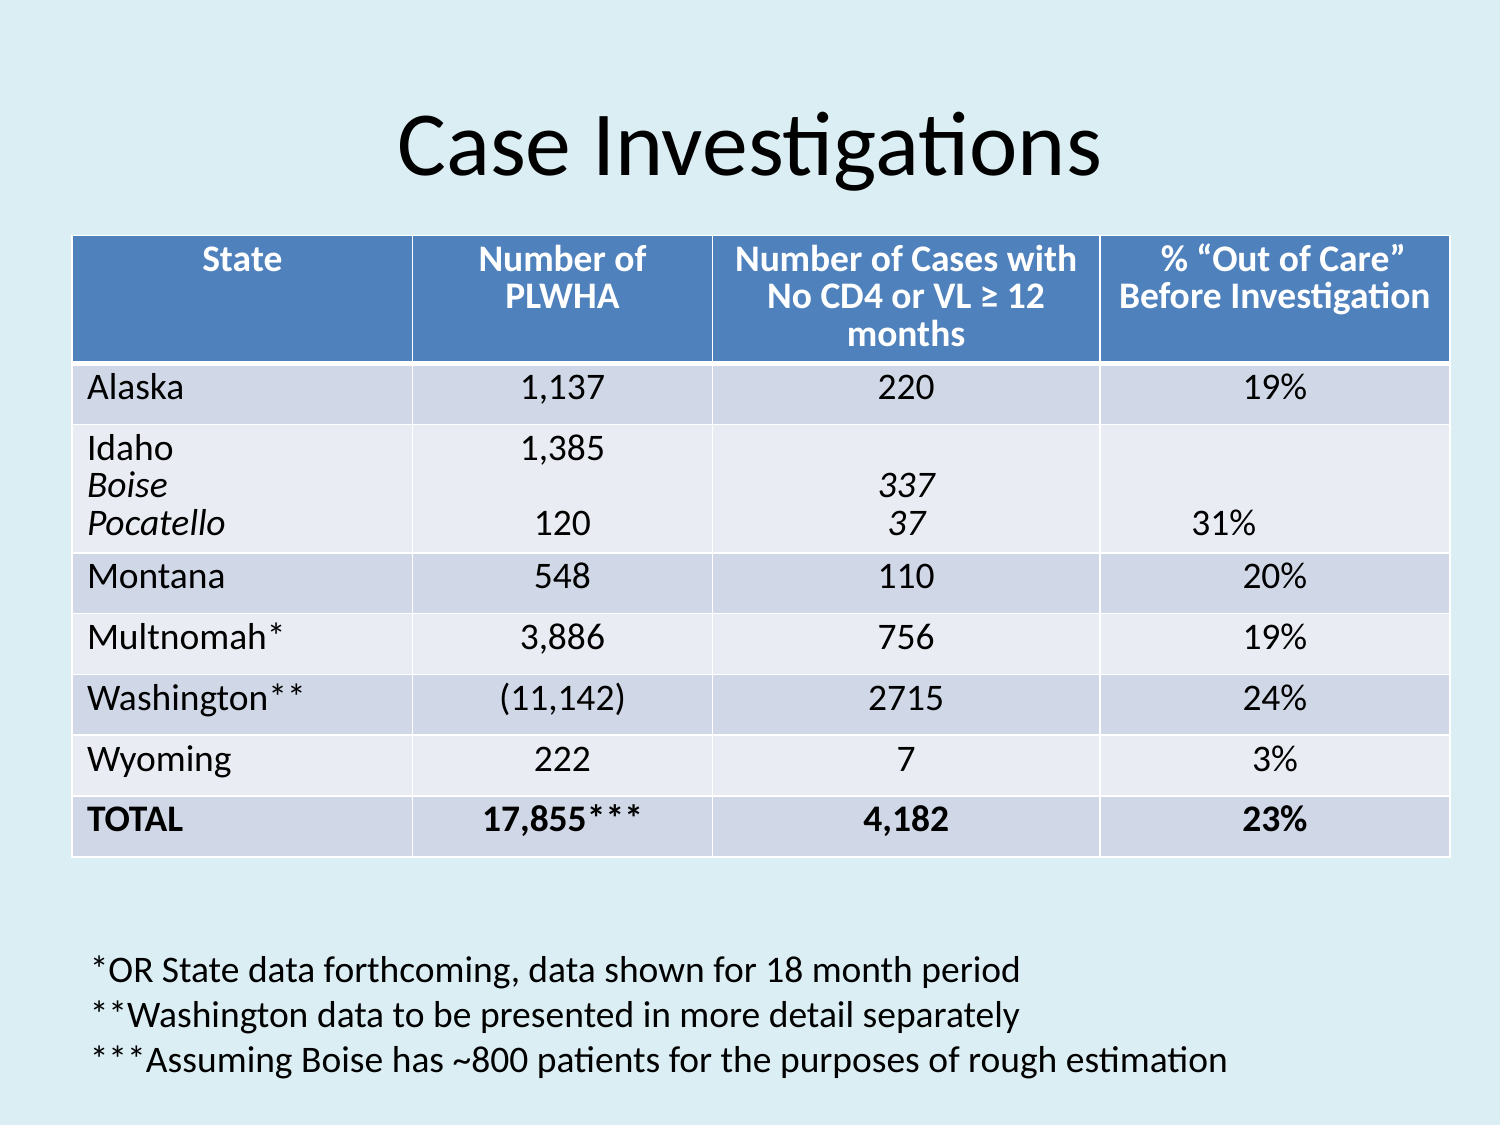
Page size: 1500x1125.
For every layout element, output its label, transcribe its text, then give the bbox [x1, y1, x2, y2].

table_cell 222 [413, 736, 712, 795]
table_header State [73, 236, 412, 361]
table_cell 24% [1101, 675, 1449, 734]
table_cell TOTAL [73, 797, 412, 856]
table_header % “Out of Care” Before Investigation [1101, 236, 1449, 361]
table_cell 20% [1101, 554, 1449, 613]
table_cell 23% [1101, 797, 1449, 856]
table_cell 337 37 [713, 425, 1099, 552]
table_cell 31% [1101, 425, 1449, 552]
table_cell 548 [413, 554, 712, 613]
table_cell Wyoming [73, 736, 412, 795]
table_cell Montana [73, 554, 412, 613]
table_cell 3% [1101, 736, 1449, 795]
table_cell 220 [713, 366, 1099, 424]
table_cell 19% [1101, 366, 1449, 424]
table_cell Washington** [73, 675, 412, 734]
table_cell 3,886 [413, 614, 712, 674]
table_cell Idaho Boise Pocatello [73, 425, 412, 552]
table_cell Alaska [73, 366, 412, 424]
table_cell 756 [713, 614, 1099, 674]
table_cell 1,137 [413, 366, 712, 424]
table_cell 19% [1101, 614, 1449, 674]
table_cell 7 [713, 736, 1099, 795]
table_cell 2715 [713, 675, 1099, 734]
table_header Number of PLWHA [413, 236, 712, 361]
table_cell 4,182 [713, 797, 1099, 856]
table_cell 110 [713, 554, 1099, 613]
title Case Investigations [75, 45, 1425, 233]
table_cell 1,385 120 [413, 425, 712, 552]
table_cell 17,855*** [413, 797, 712, 856]
table_cell (11,142) [413, 675, 712, 734]
table_header Number of Cases with No CD4 or VL ≥ 12 months [713, 236, 1099, 361]
table_cell Multnomah* [73, 614, 412, 674]
text_box *OR State data forthcoming, data shown for 18 month period **Washington data to be presented in more detail separately ***Assuming Boise has ~800 patients for the purposes of rough estimation [74, 937, 1438, 1088]
